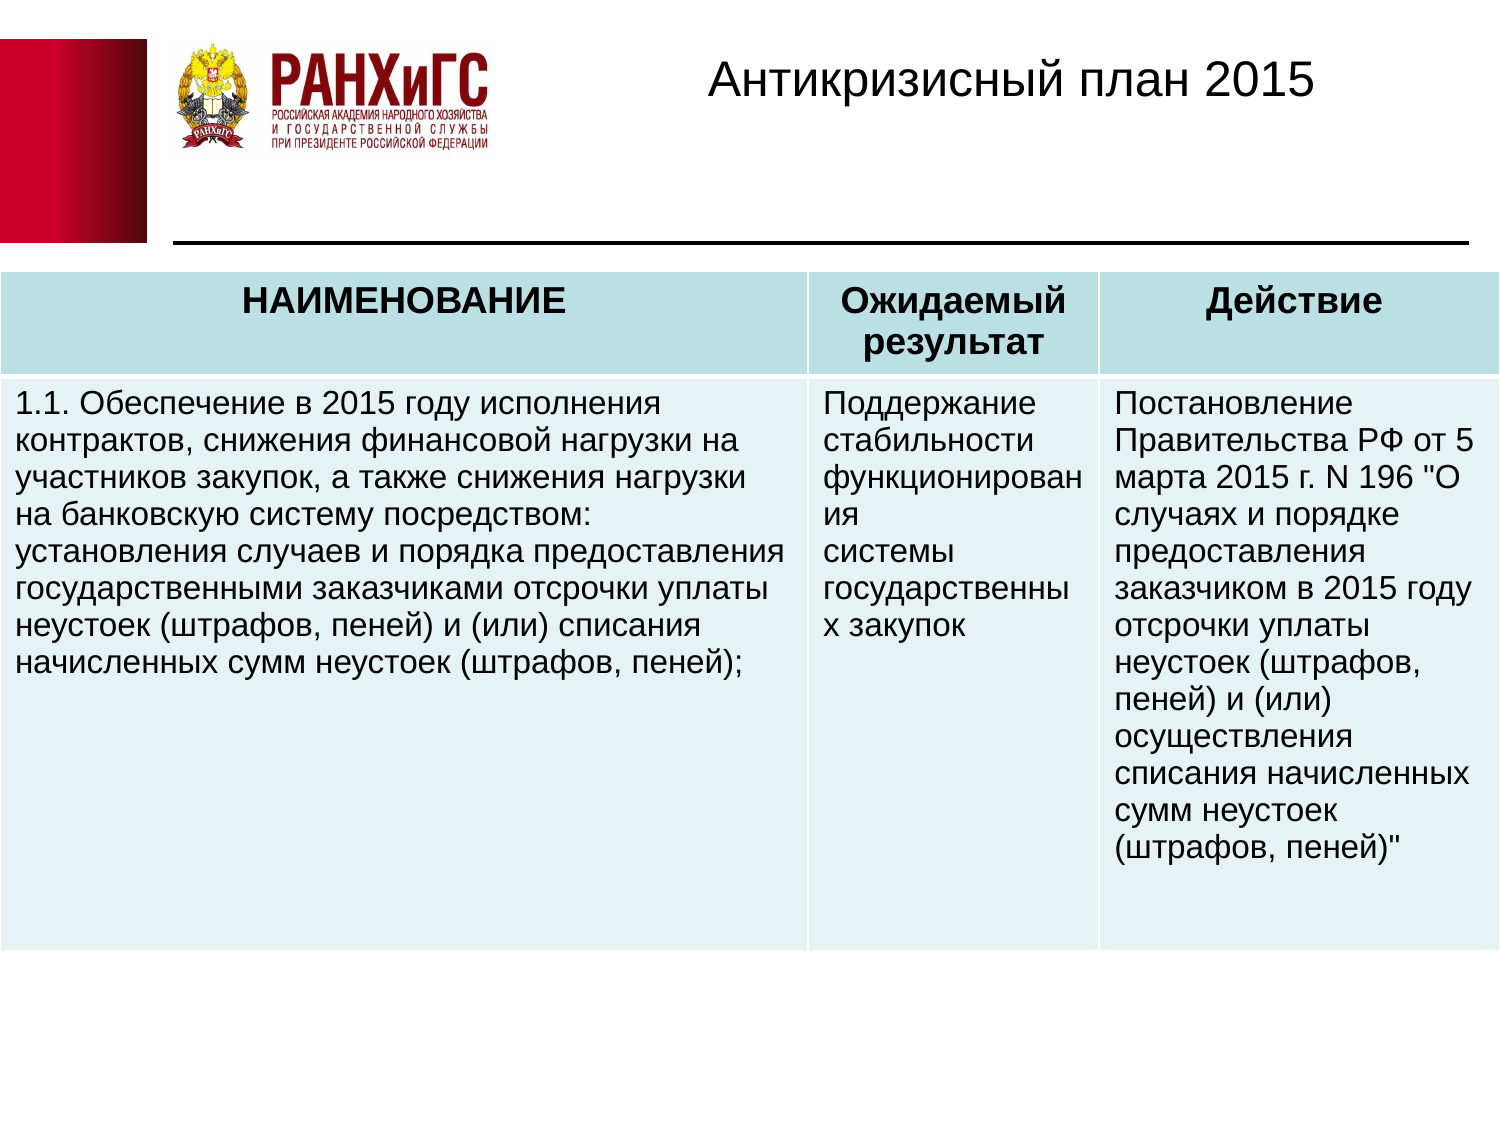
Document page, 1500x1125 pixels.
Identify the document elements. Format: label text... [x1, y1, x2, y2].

table_header Ожидаемый результат [809, 272, 1098, 374]
table_cell Поддержание стабильности функционирования системы государственных закупок [809, 379, 1098, 950]
text_box Антикризисный план 2015 [523, 39, 1500, 114]
table_cell Постановление Правительства РФ от 5 марта 2015 г. N 196 "О случаях и порядке предоставления заказчиком в 2015 году отсрочки уплаты неустоек (штрафов, пеней) и (или) осуществления списания начисленных сумм неустоек (штрафов, пеней)" [1100, 379, 1499, 950]
table_cell 1.1. Обеспечение в 2015 году исполнения контрактов, снижения финансовой нагрузки на участников закупок, а также снижения нагрузки на банковскую систему посредством: установления случаев и порядка предоставления государственными заказчиками отсрочки уплаты неустоек (штрафов, пеней) и (или) списания начисленных сумм неустоек (штрафов, пеней); [1, 379, 807, 950]
picture [172, 39, 496, 160]
table_header НАИМЕНОВАНИЕ [1, 272, 807, 374]
text_box [0, 39, 147, 243]
table_header Действие [1100, 272, 1499, 374]
